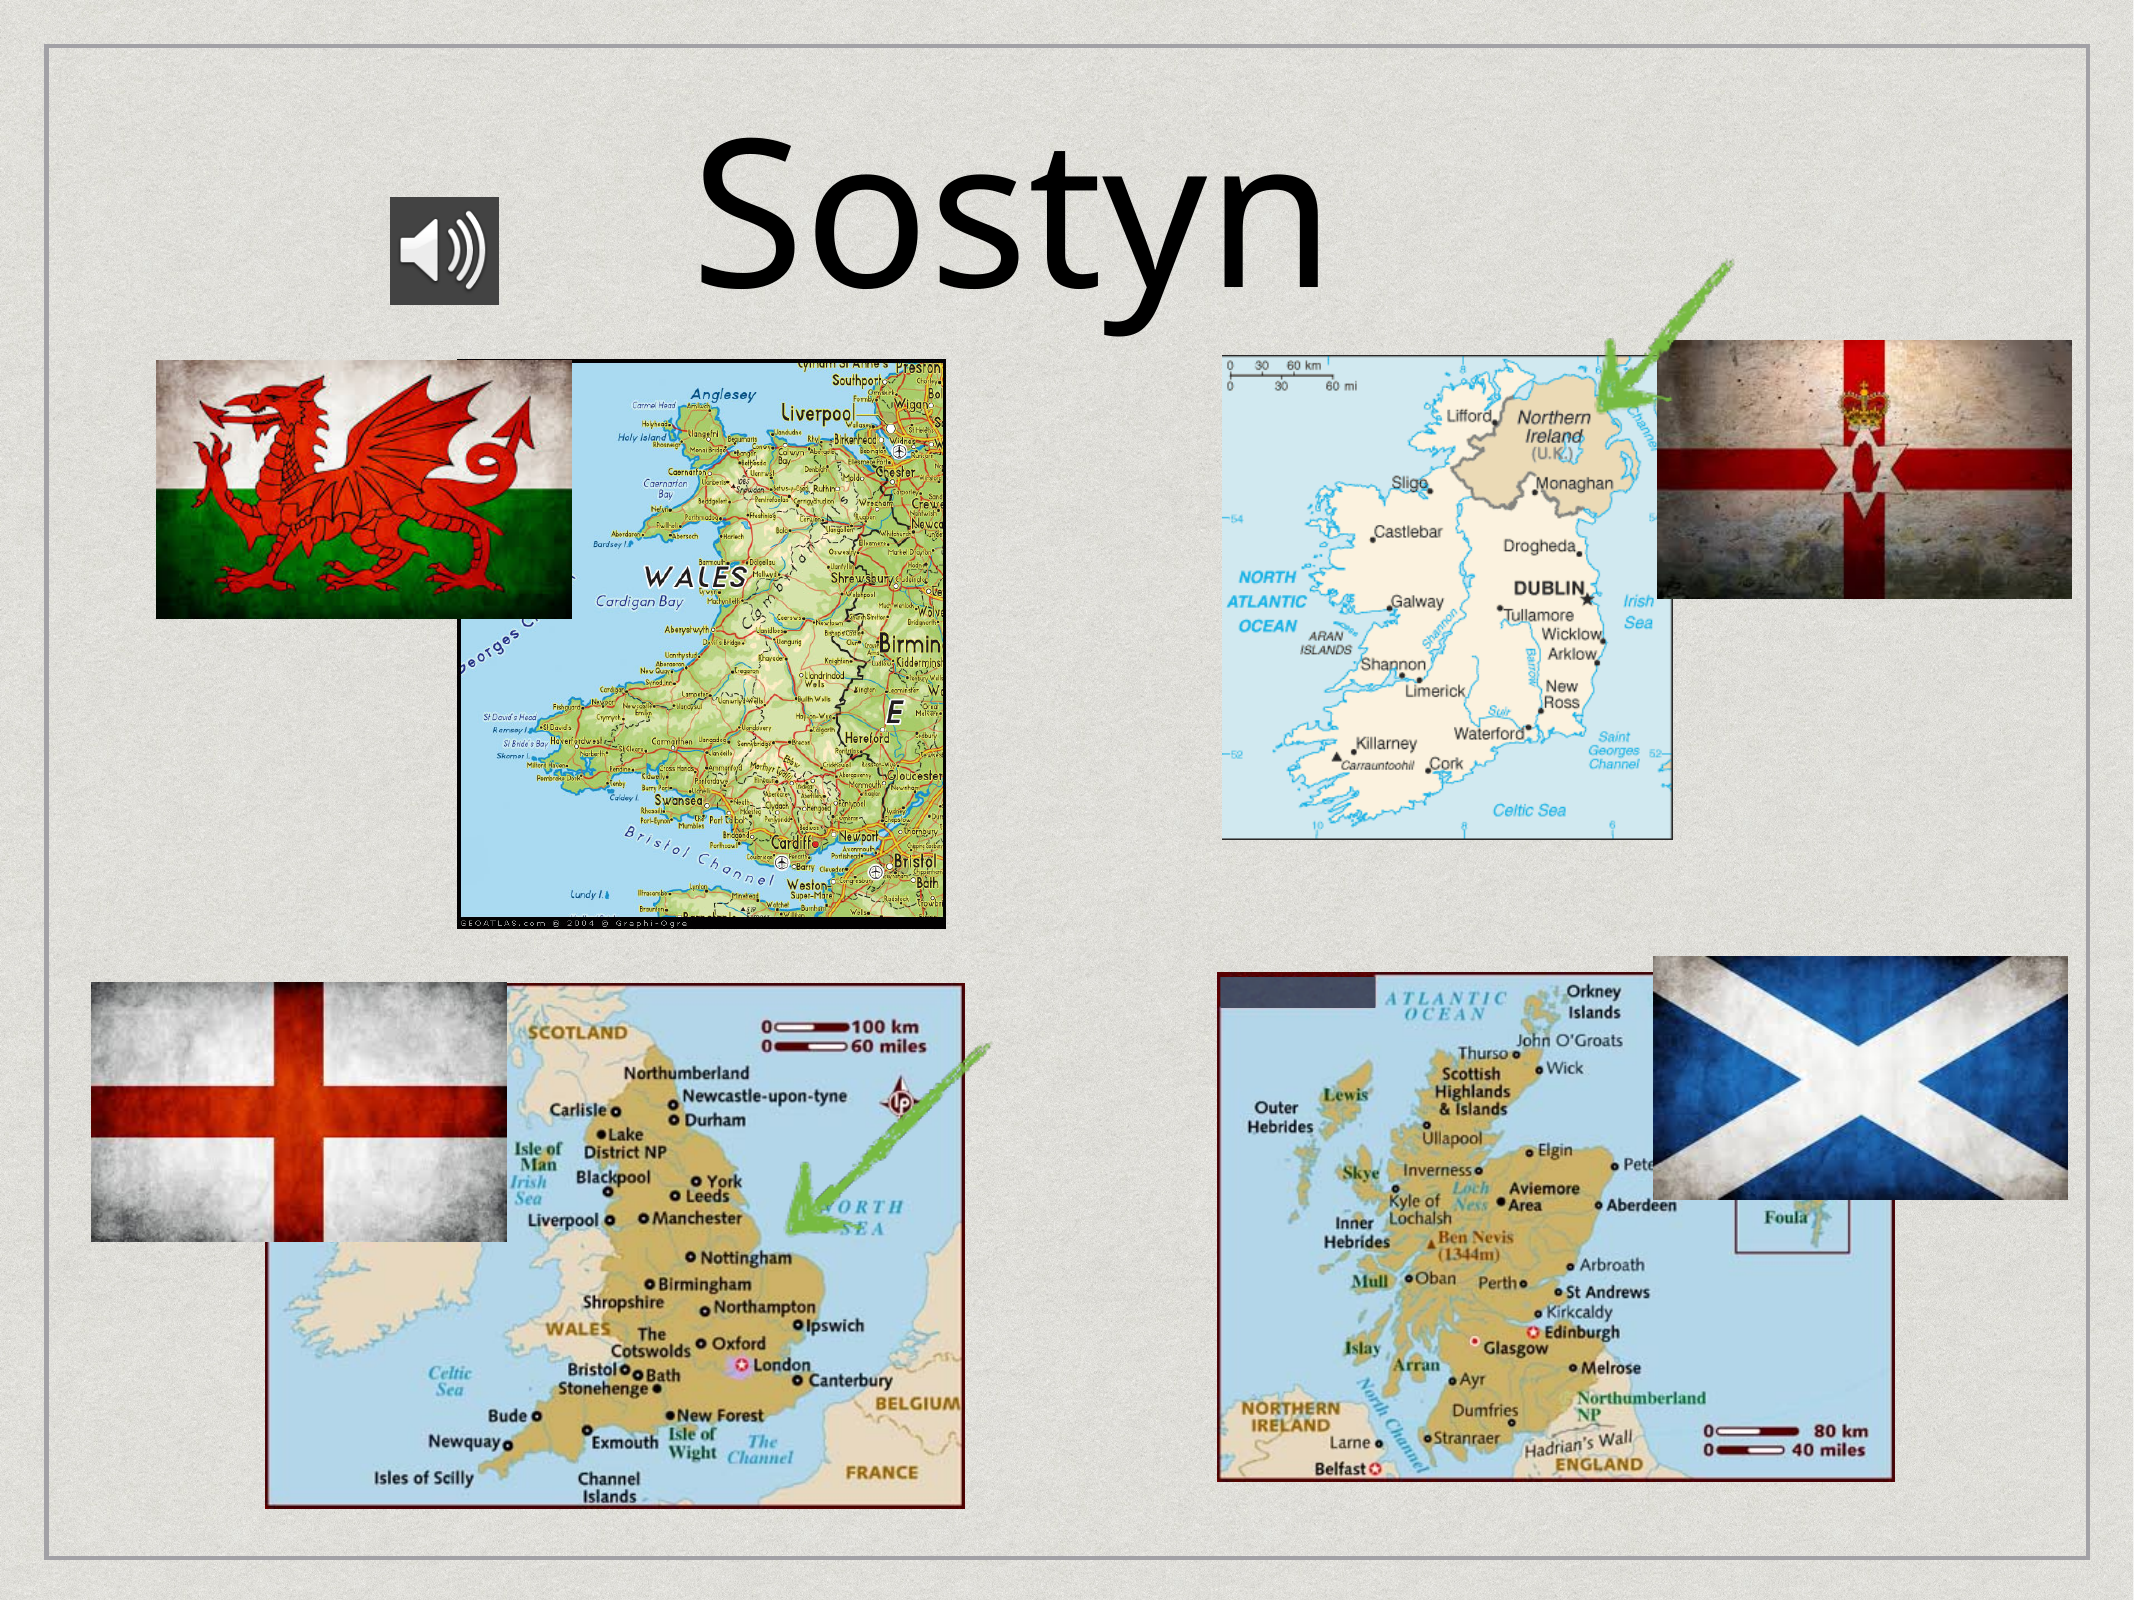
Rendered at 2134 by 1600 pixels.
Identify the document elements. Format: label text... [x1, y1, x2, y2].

picture [0, 0, 2134, 1600]
text_box Sostyn [581, 73, 1446, 338]
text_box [265, 983, 965, 1509]
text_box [1217, 972, 1895, 1482]
